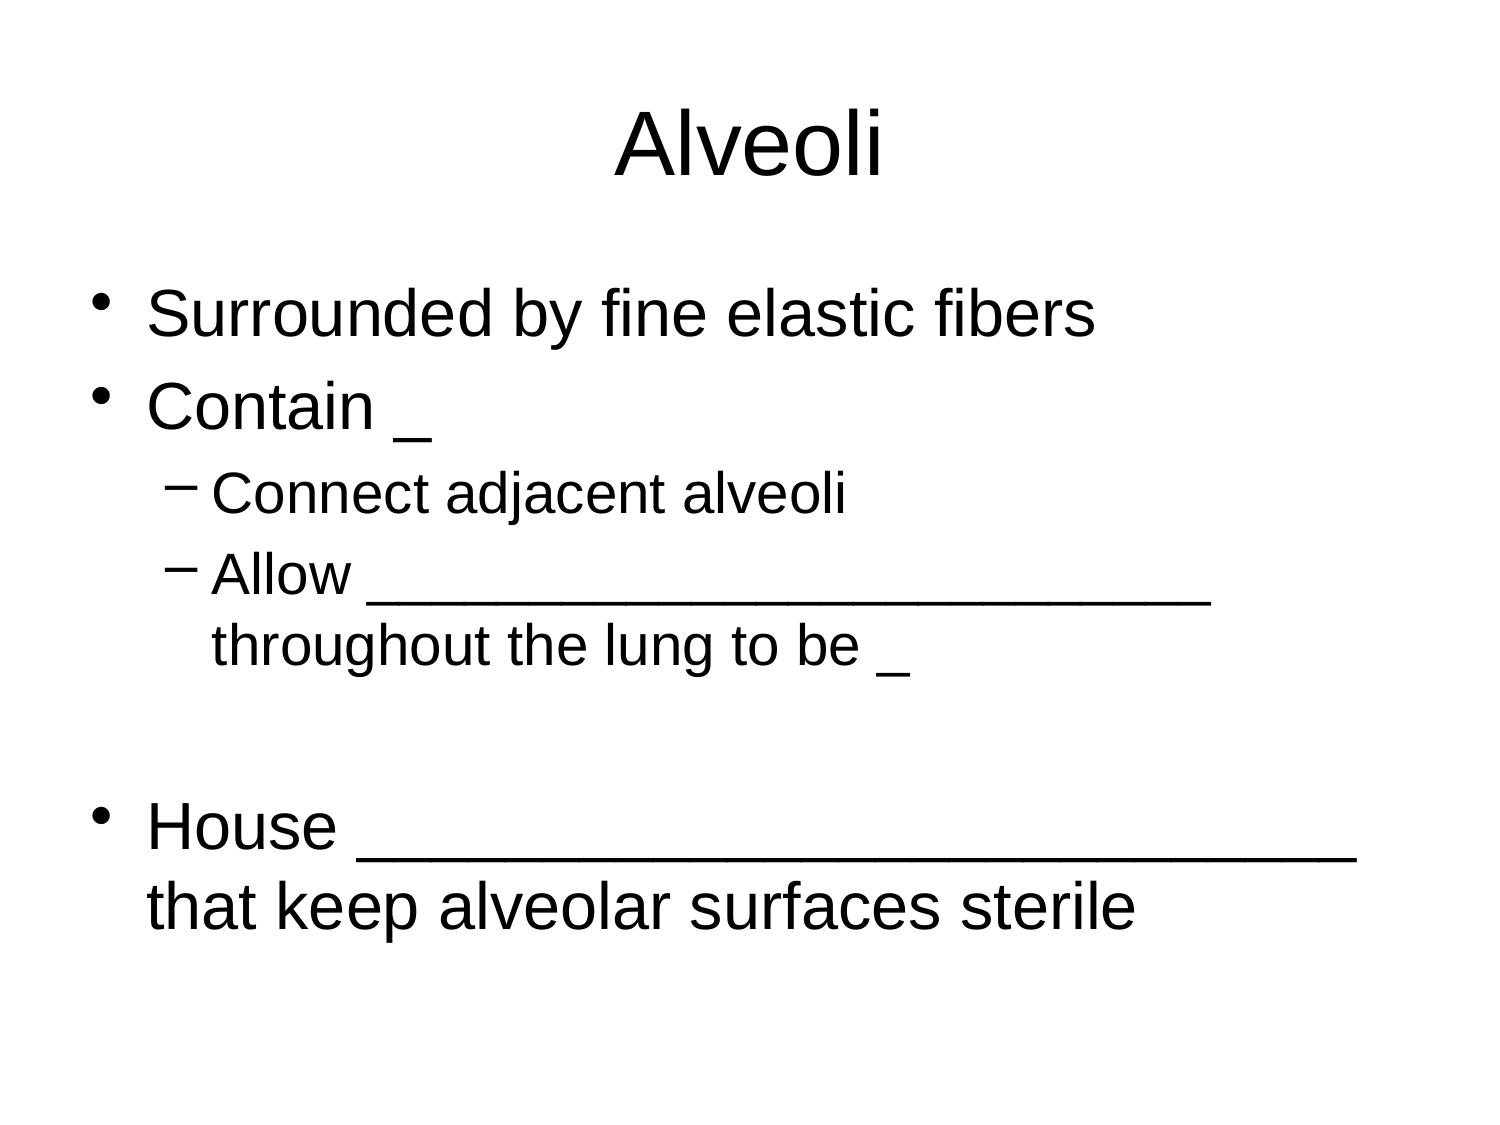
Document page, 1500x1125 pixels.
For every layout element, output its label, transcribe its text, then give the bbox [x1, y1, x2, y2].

title Alveoli [74, 44, 1426, 233]
list Surrounded by fine elastic fibers Contain _ Connect adjacent alveoli Allow __________________________ throughout the lung to be _ House ___________________________ that keep alveolar surfaces sterile [74, 262, 1426, 1006]
